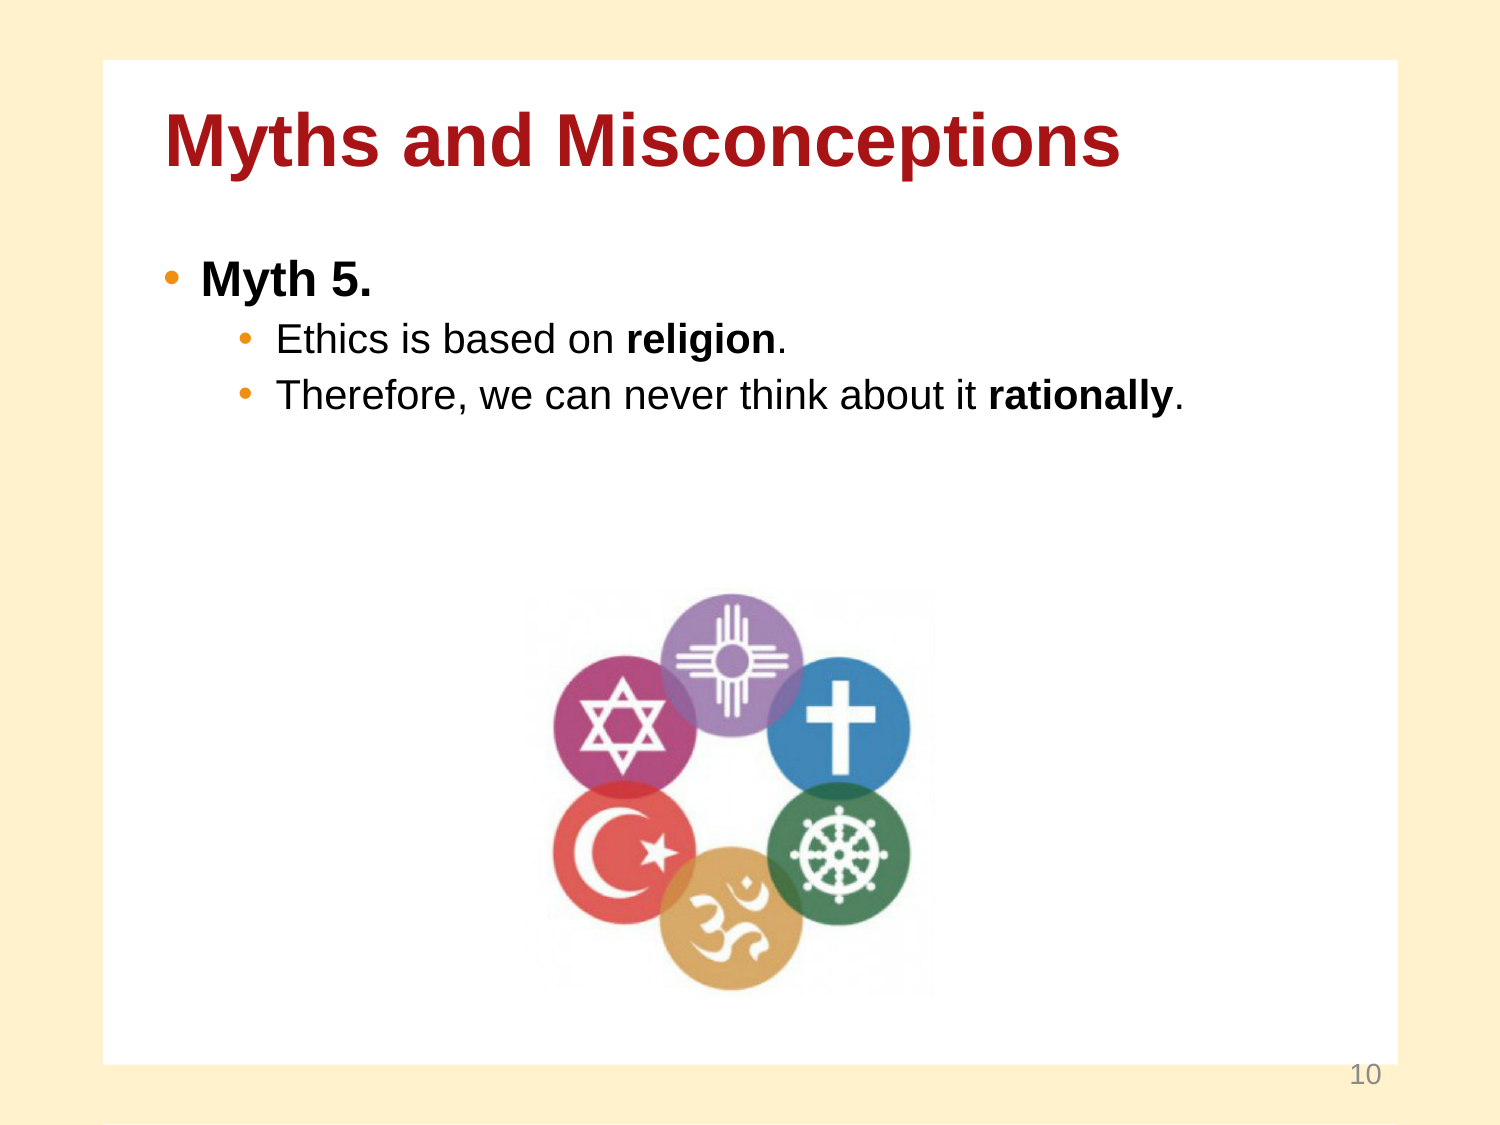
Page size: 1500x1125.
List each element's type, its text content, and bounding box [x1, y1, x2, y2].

text_box [75, 528, 644, 862]
slide_number 10 [1059, 1042, 1397, 1103]
picture [524, 587, 935, 997]
text_box Myths and Misconceptions [149, 1, 1500, 189]
list Myth 5. Ethics is based on religion. Therefore, we can never think about it rationally. [148, 246, 1498, 450]
